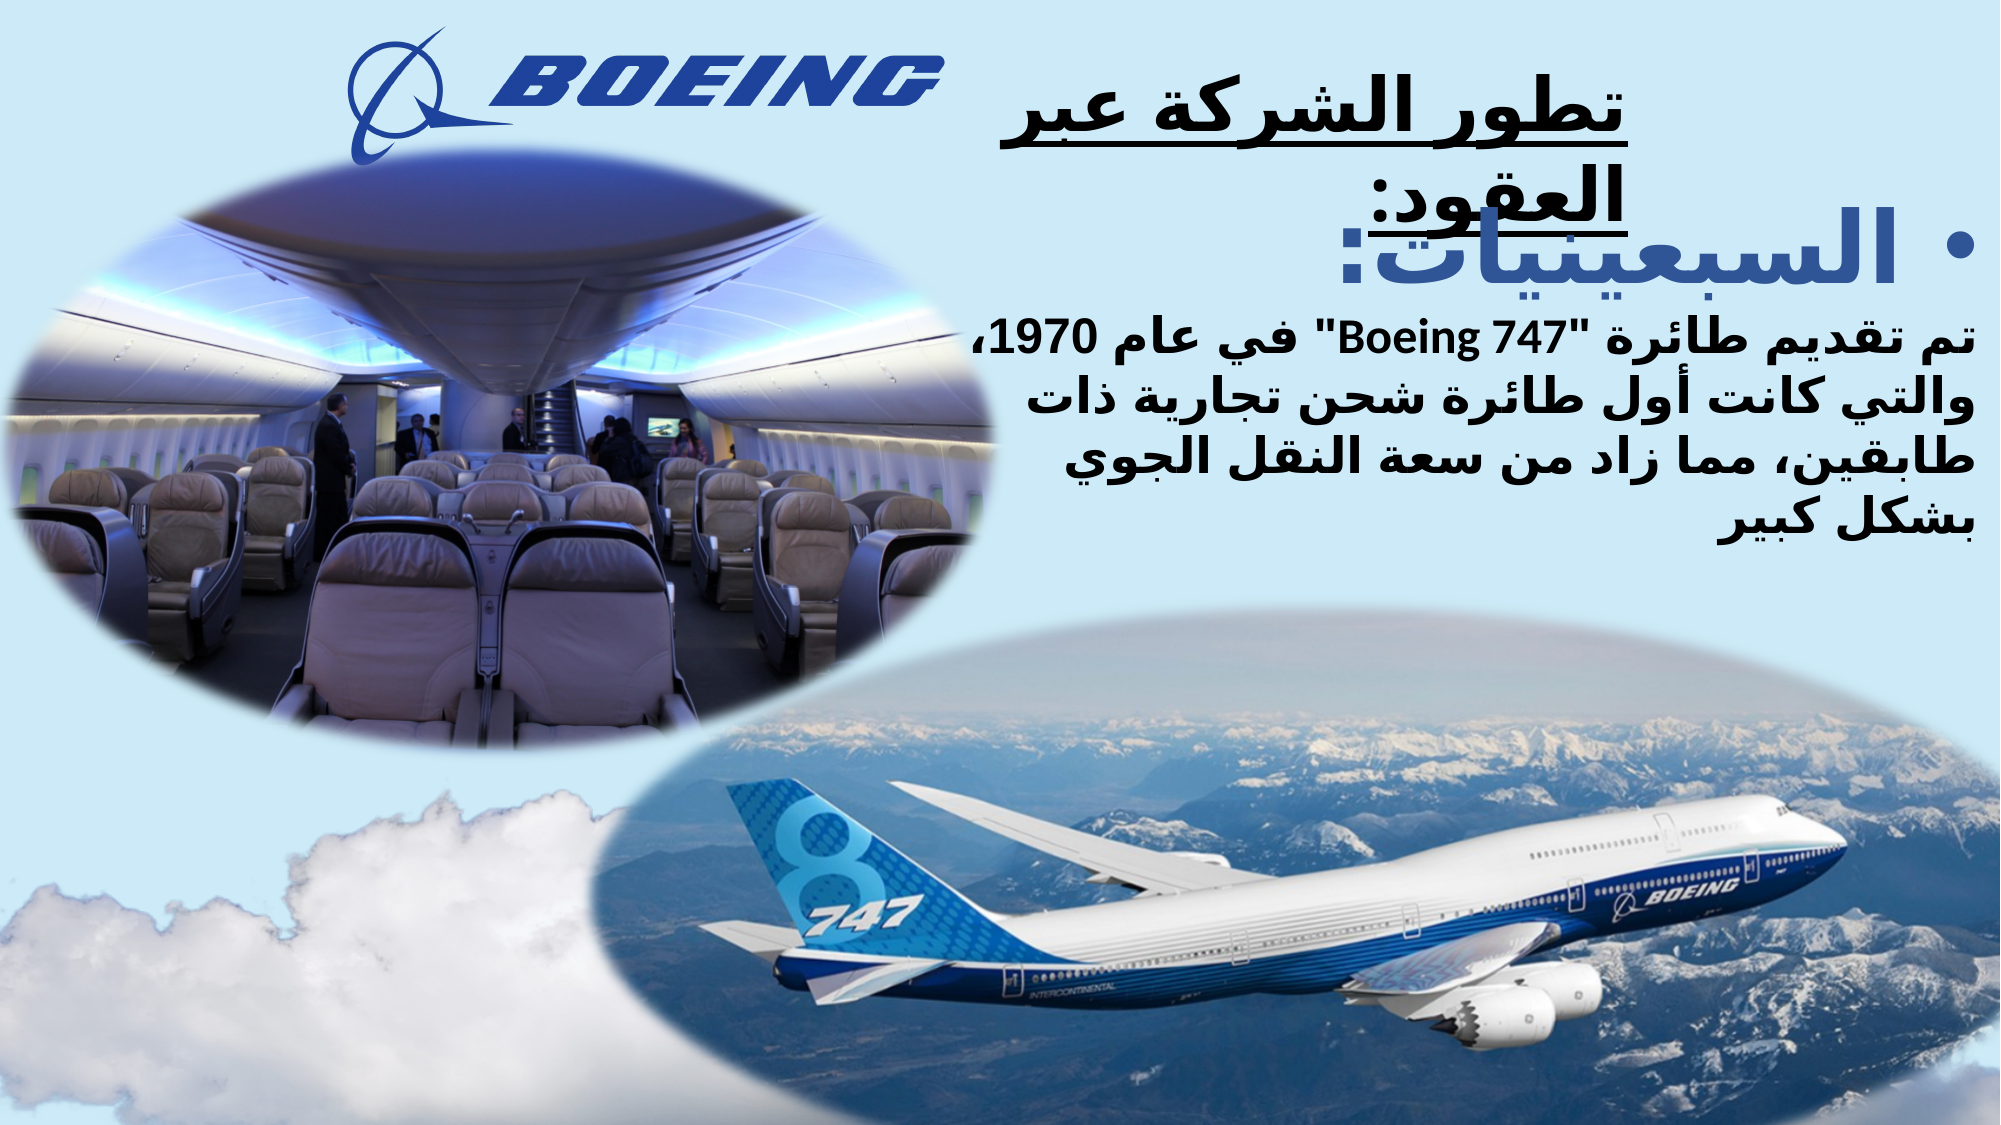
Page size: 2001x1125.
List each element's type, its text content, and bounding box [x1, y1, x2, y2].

text_box تطور الشركة عبر العقود: [1034, 48, 1644, 176]
picture [0, 0, 2000, 1125]
text_box السبعينيات: تم تقديم طائرة "Boeing 747" في عام 1970، والتي كانت أول طائرة شحن تجارية ذات طابقين، مما زاد من سعة النقل الجوي بشكل كبير [1034, 176, 1993, 384]
